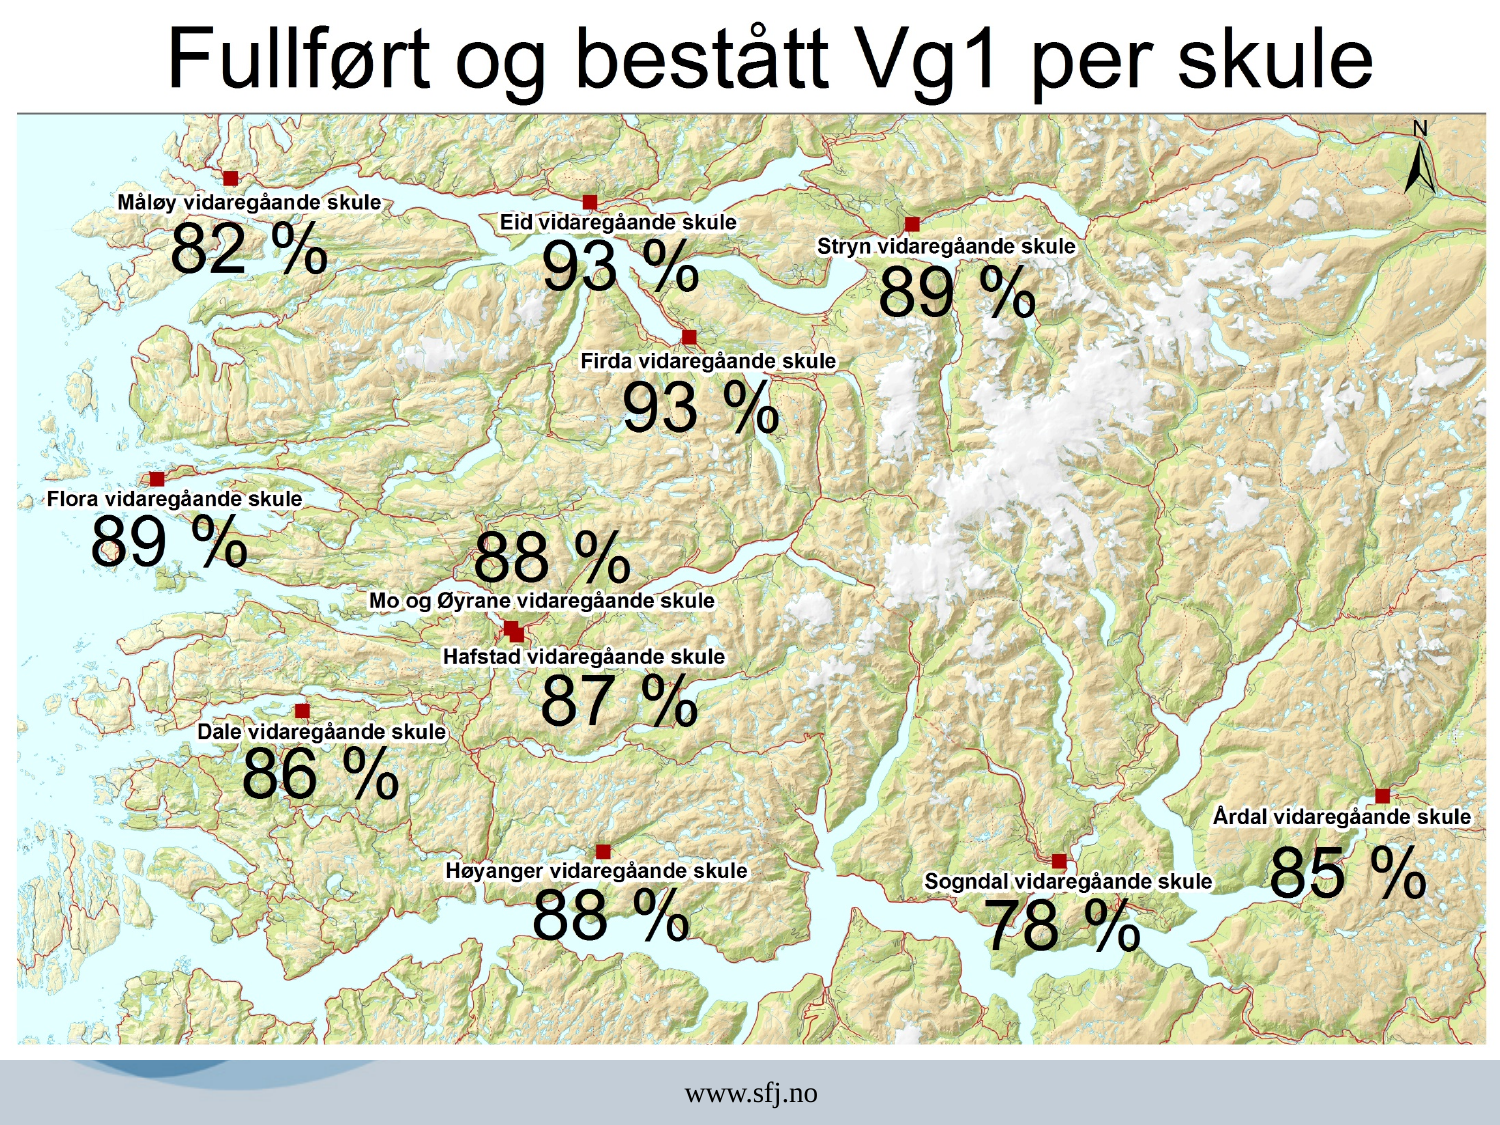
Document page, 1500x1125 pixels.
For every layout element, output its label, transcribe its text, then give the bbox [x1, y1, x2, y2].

picture [0, 0, 1500, 1125]
footer www.sfj.no [513, 1067, 989, 1121]
